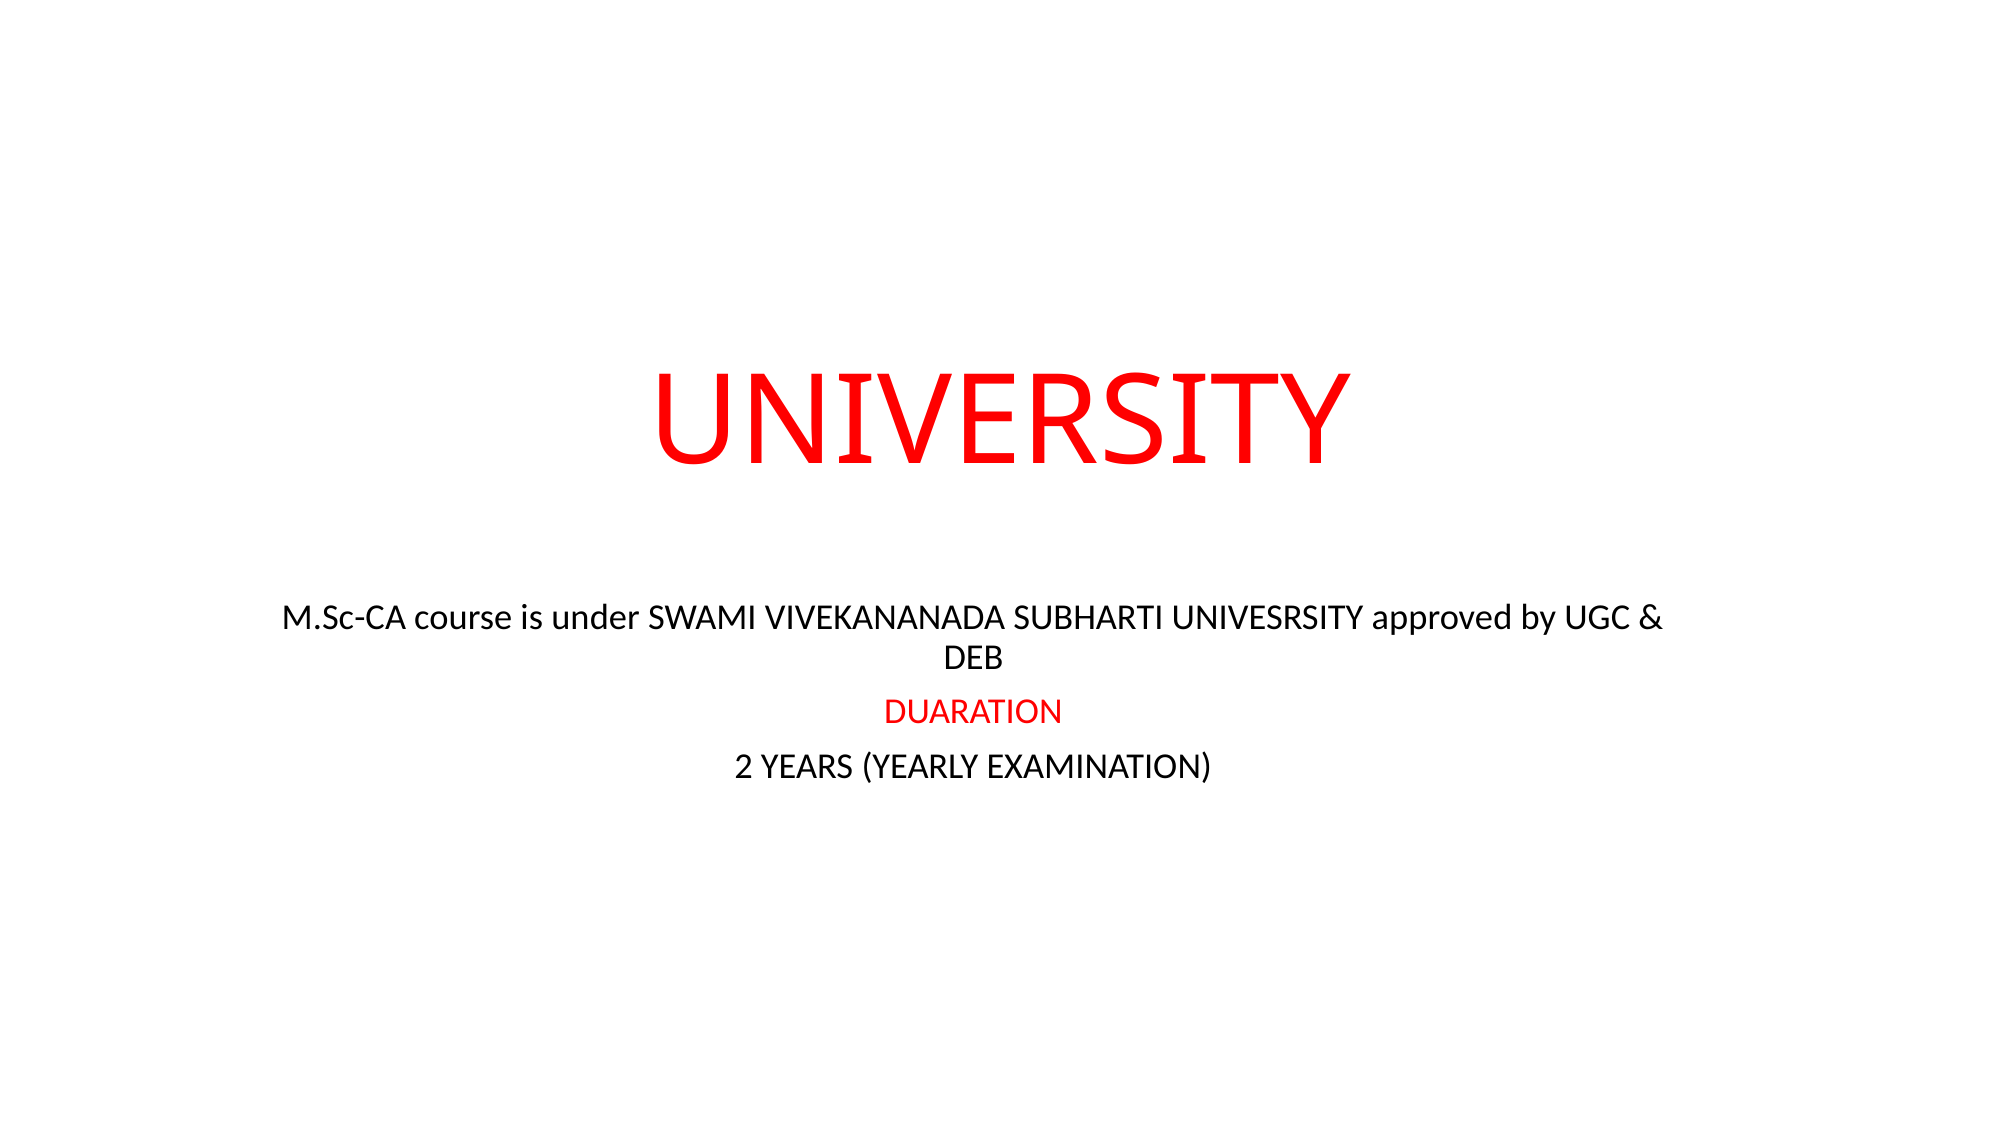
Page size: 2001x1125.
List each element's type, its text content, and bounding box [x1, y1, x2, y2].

title UNIVERSITY [249, 184, 1750, 576]
subtitle M.Sc-CA course is under SWAMI VIVEKANANADA SUBHARTI UNIVESRSITY approved by UGC & DEB DUARATION 2 YEARS (YEARLY EXAMINATION) [249, 590, 1698, 796]
